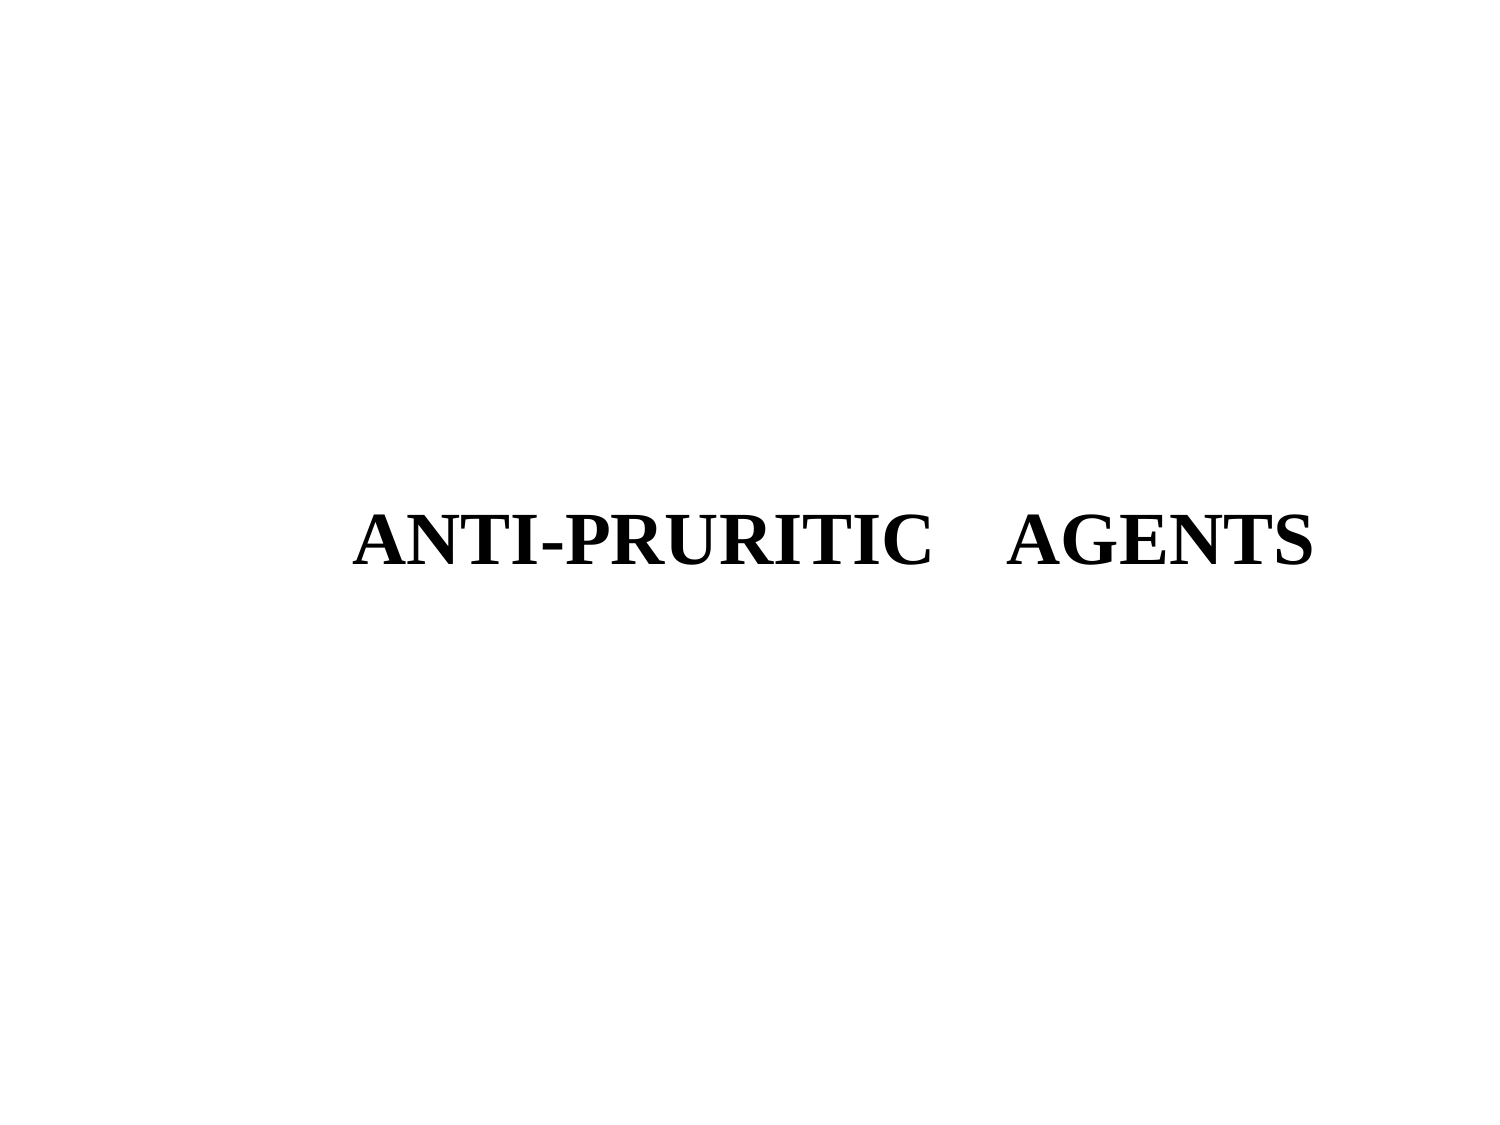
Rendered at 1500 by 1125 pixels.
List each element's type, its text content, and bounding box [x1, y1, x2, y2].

list ANTI-PRURITIC AGENTS [37, 62, 1475, 1088]
